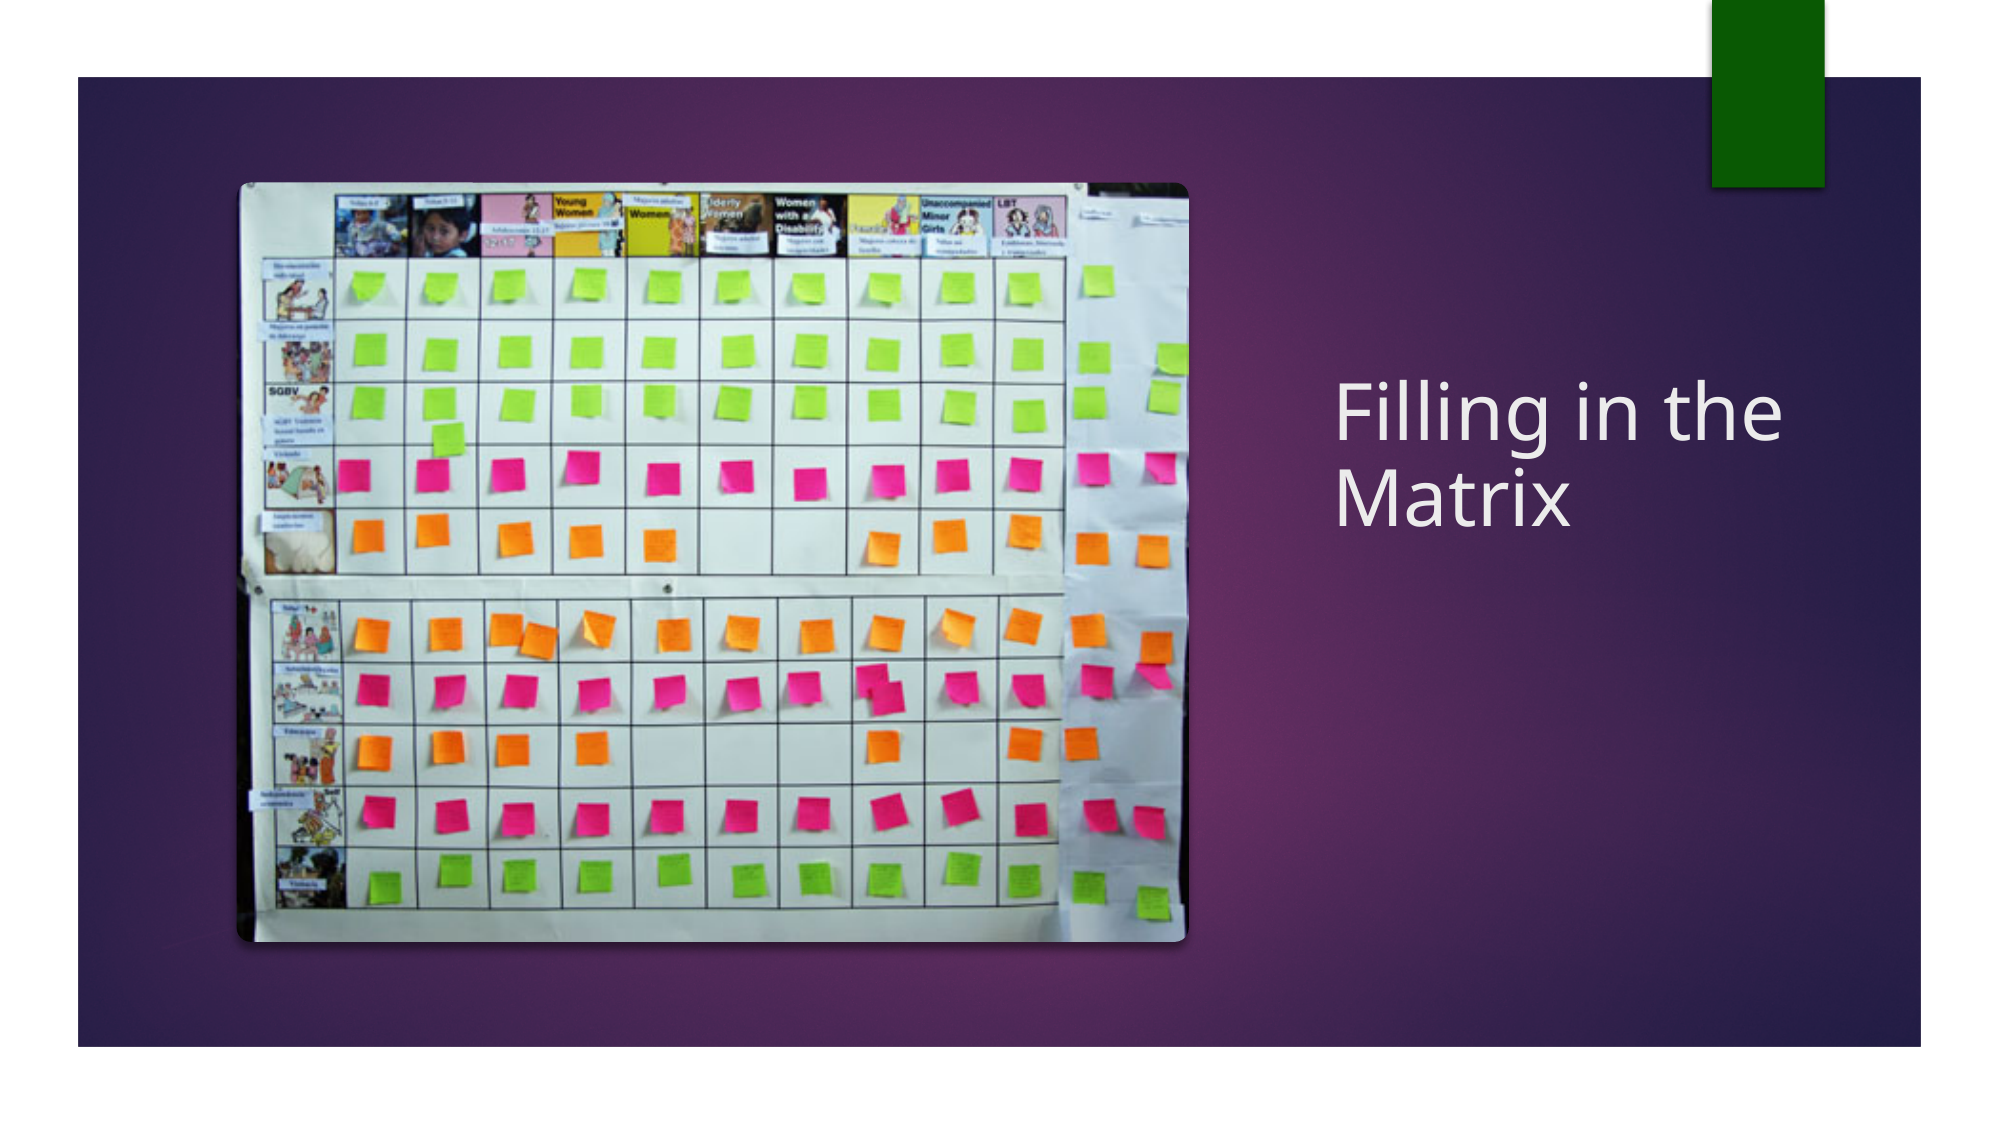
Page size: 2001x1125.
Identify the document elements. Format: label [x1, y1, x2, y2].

text_box [0, 0, 2000, 1125]
list [236, 182, 1189, 943]
